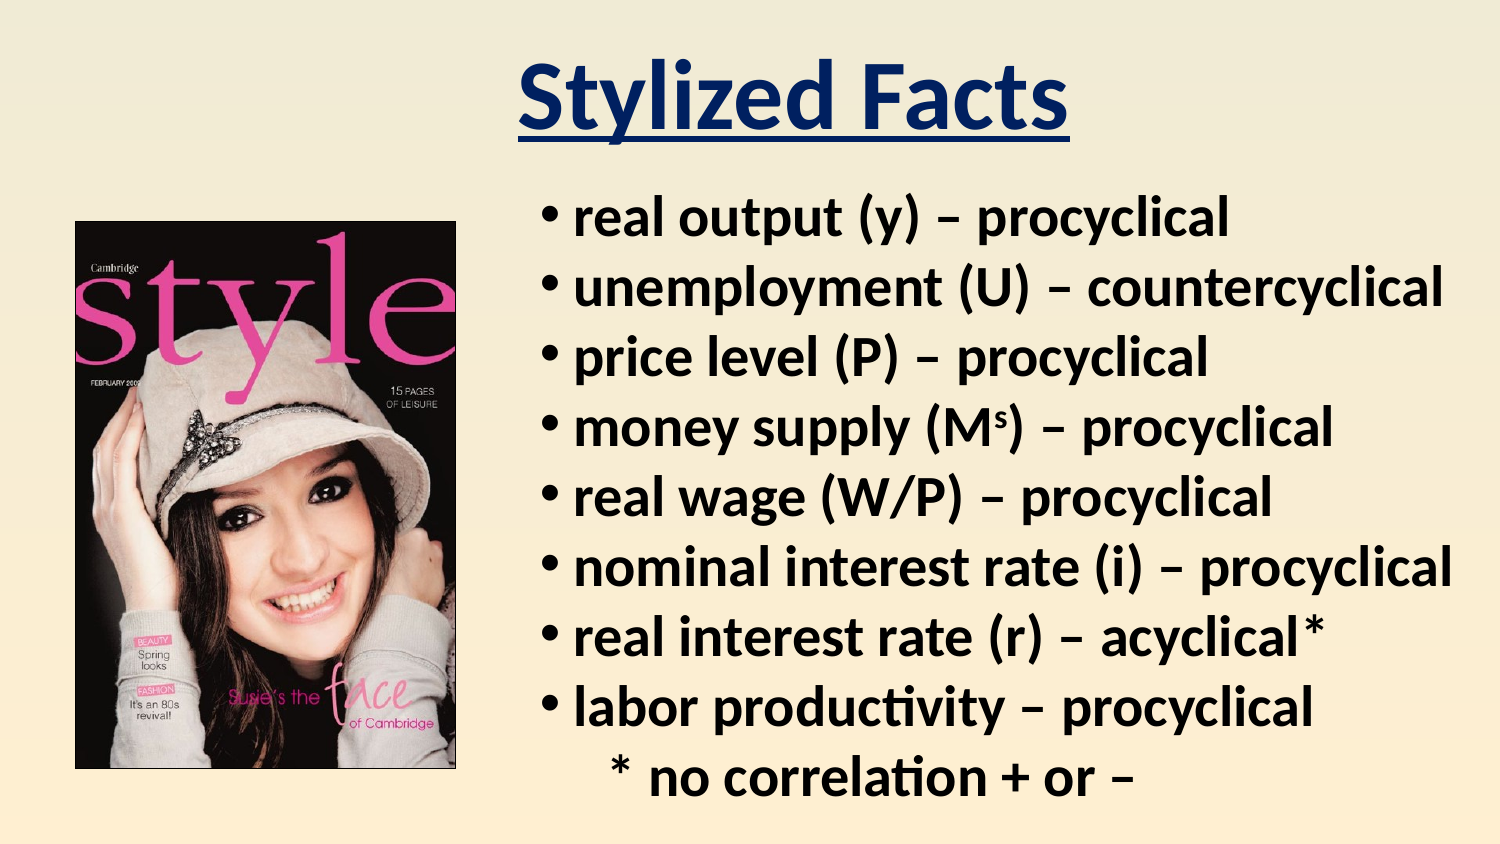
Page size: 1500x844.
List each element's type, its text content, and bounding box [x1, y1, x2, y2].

text_box Stylized Facts [503, 21, 1085, 157]
text_box real output (y) – procyclical unemployment (U) – countercyclical price level (P) – procyclical money supply (Ms) – procyclical real wage (W/P) – procyclical nominal interest rate (i) – procyclical real interest rate (r) – acyclical* labor productivity – procyclical * no correlation + or – [524, 170, 1488, 816]
picture [74, 221, 456, 769]
